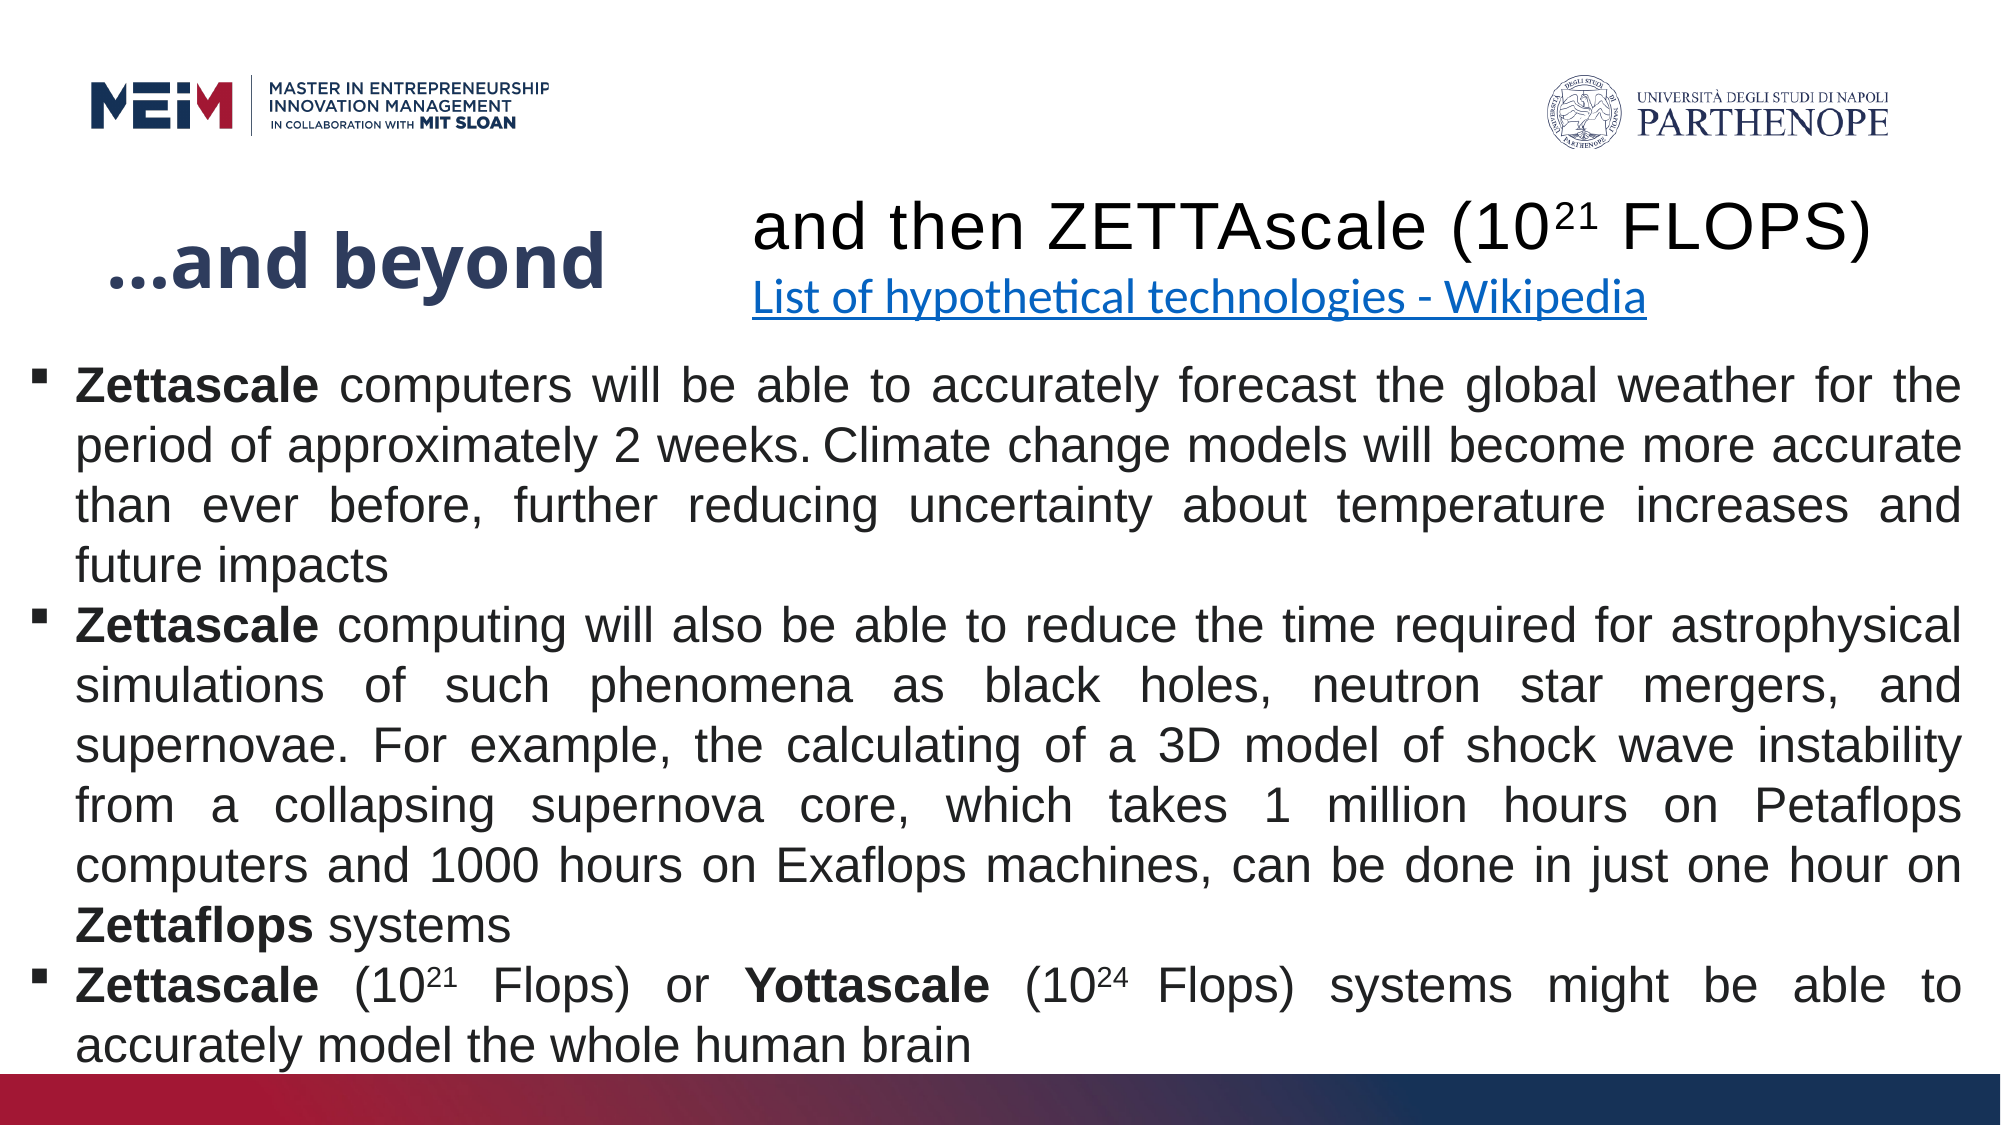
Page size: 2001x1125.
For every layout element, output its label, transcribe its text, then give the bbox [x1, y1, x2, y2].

title …and beyond [91, 216, 737, 293]
text_box and then ZETTAscale (1021 FLOPS) List of hypothetical technologies - Wikipedia [737, 175, 1889, 331]
picture [0, 1074, 2001, 1125]
text_box Zettascale computers will be able to accurately forecast the global weather for the period of approximately 2 weeks. Climate change models will become more accurate than ever before, further reducing uncertainty about temperature increases and future impacts Zettascale computing will also be able to reduce the time required for astrophysical simulations of such phenomena as black holes, neutron star mergers, and supernovae. For example, the calculating of a 3D model of shock wave instability from a collapsing supernova core, which takes 1 million hours on Petaflops computers and 1000 hours on Exaflops machines, can be done in just one hour on Zettaflops systems Zettascale (1021 Flops) or Yottascale (1024 Flops) systems might be able to accurately model the whole human brain [13, 345, 1978, 1080]
